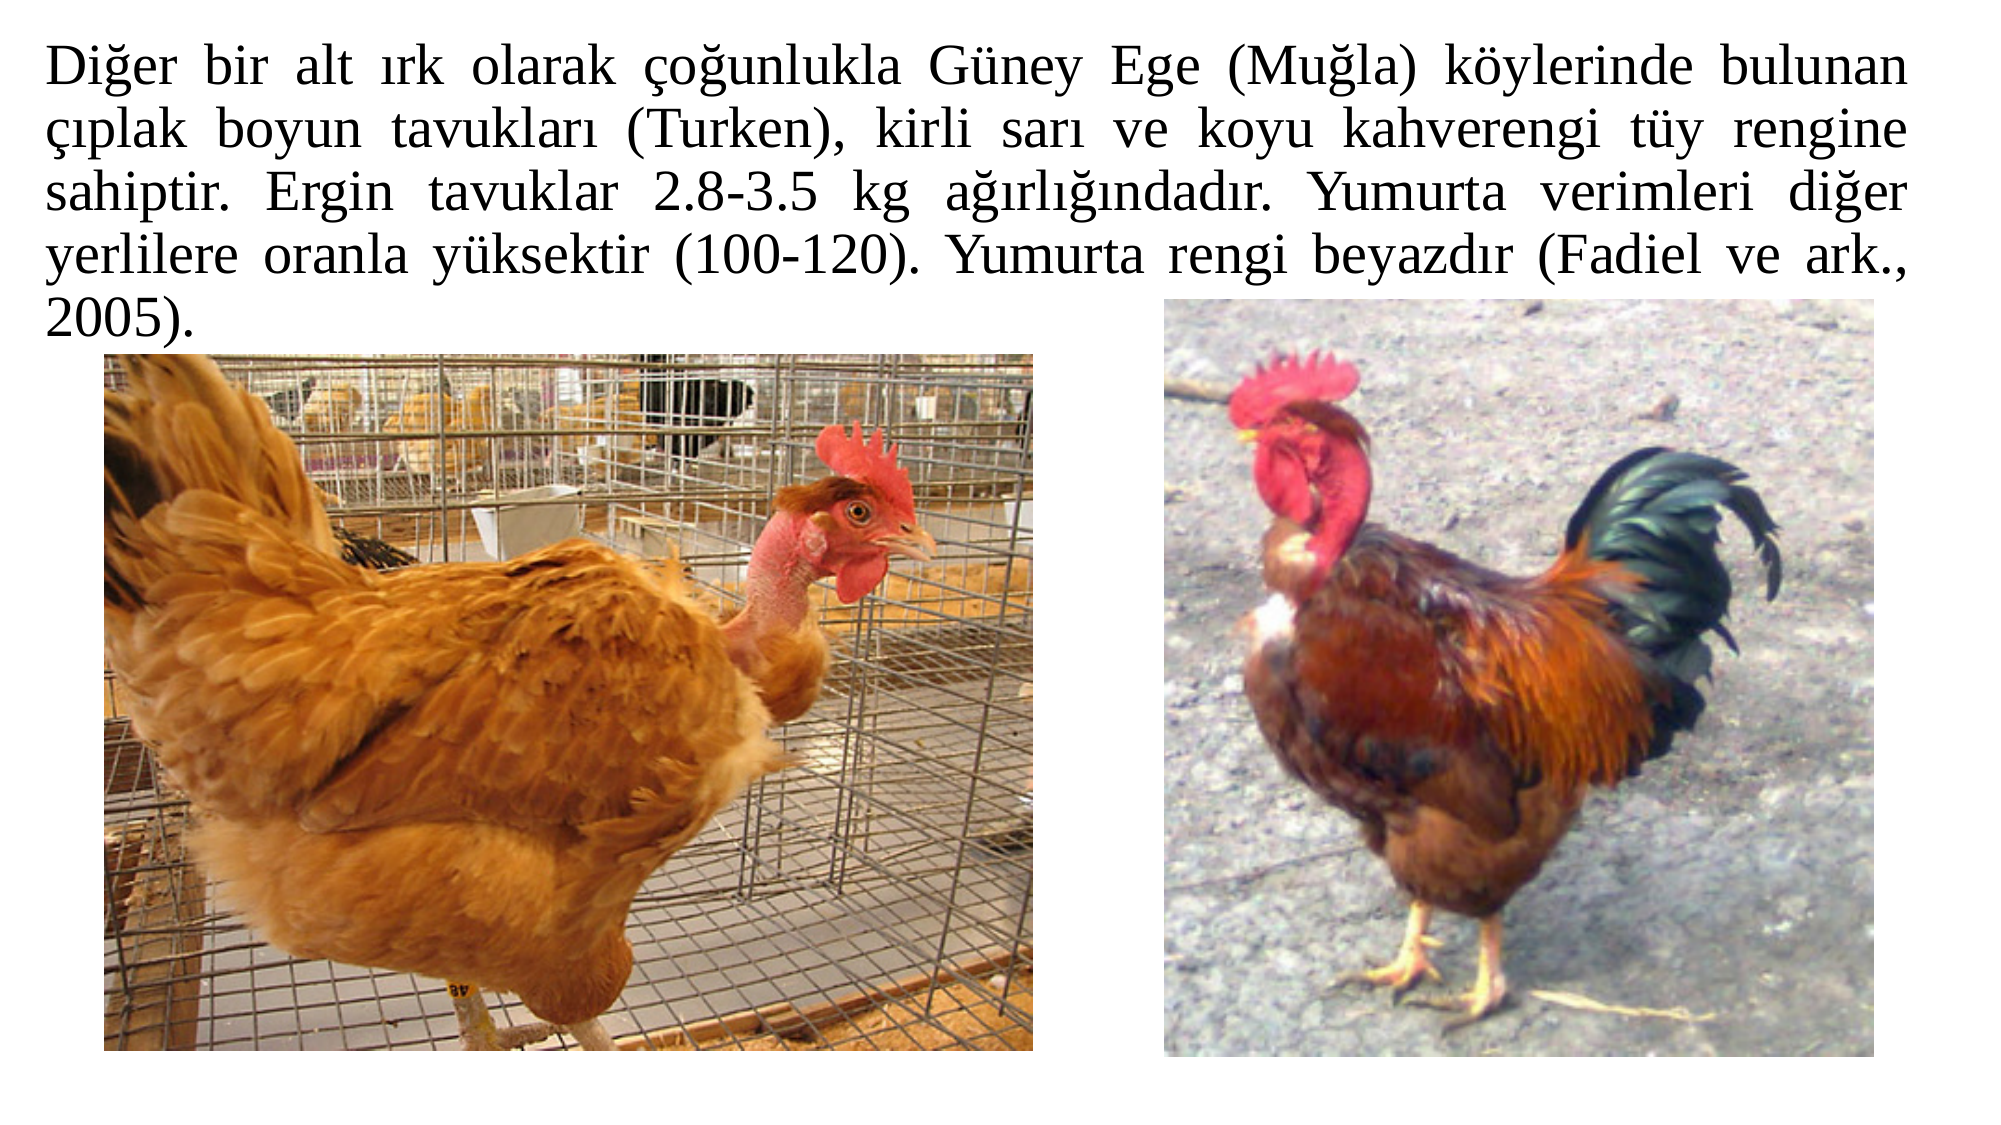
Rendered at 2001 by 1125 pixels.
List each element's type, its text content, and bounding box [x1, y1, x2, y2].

picture [1164, 299, 1874, 1057]
list Diğer bir alt ırk olarak çoğunlukla Güney Ege (Muğla) köylerinde bulunan çıplak boyun tavukları (Turken), kirli sarı ve koyu kahverengi tüy rengine sahiptir. Ergin tavuklar 2.8-3.5 kg ağırlığındadır. Yumurta verimleri diğer yerlilere oranla yüksektir (100-120). Yumurta rengi beyazdır (Fadiel ve ark., 2005). [30, 27, 1925, 423]
picture [104, 354, 1033, 1051]
